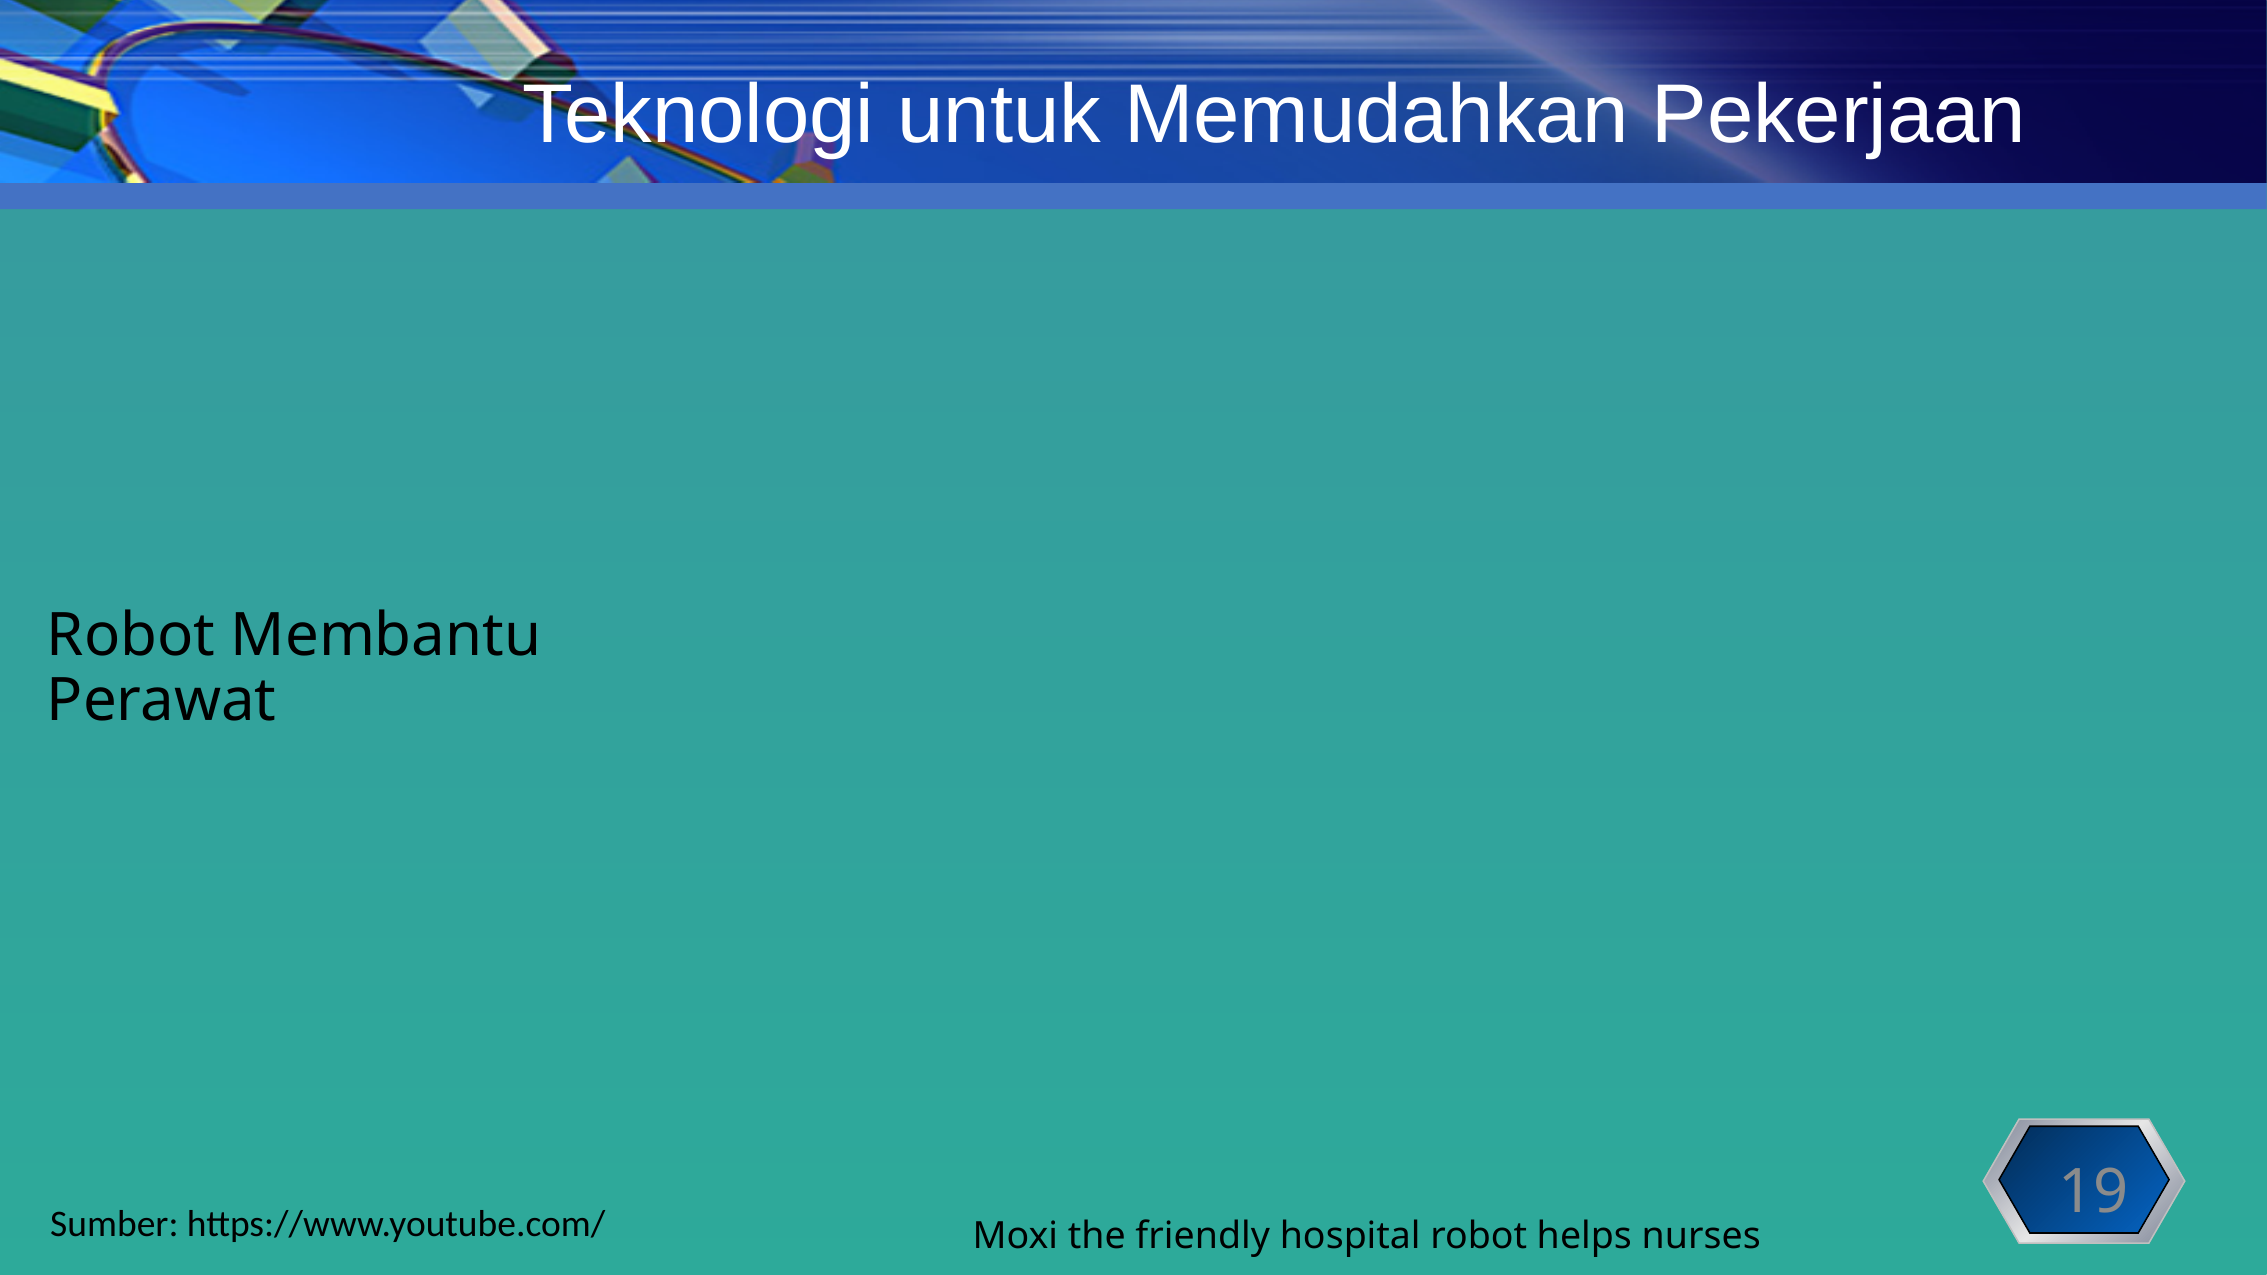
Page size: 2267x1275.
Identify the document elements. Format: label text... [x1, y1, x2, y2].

text_box Robot Membantu Perawat [31, 568, 570, 769]
title [398, 59, 1867, 165]
text_box Teknologi untuk Memudahkan Pekerjaan [426, 56, 2067, 162]
slide_number 19 [1983, 1158, 2144, 1227]
text_box Moxi the friendly hospital robot helps nurses [957, 1203, 1777, 1263]
picture [0, 0, 2267, 183]
text_box Sumber: https://www.youtube.com/ [35, 1191, 621, 1252]
